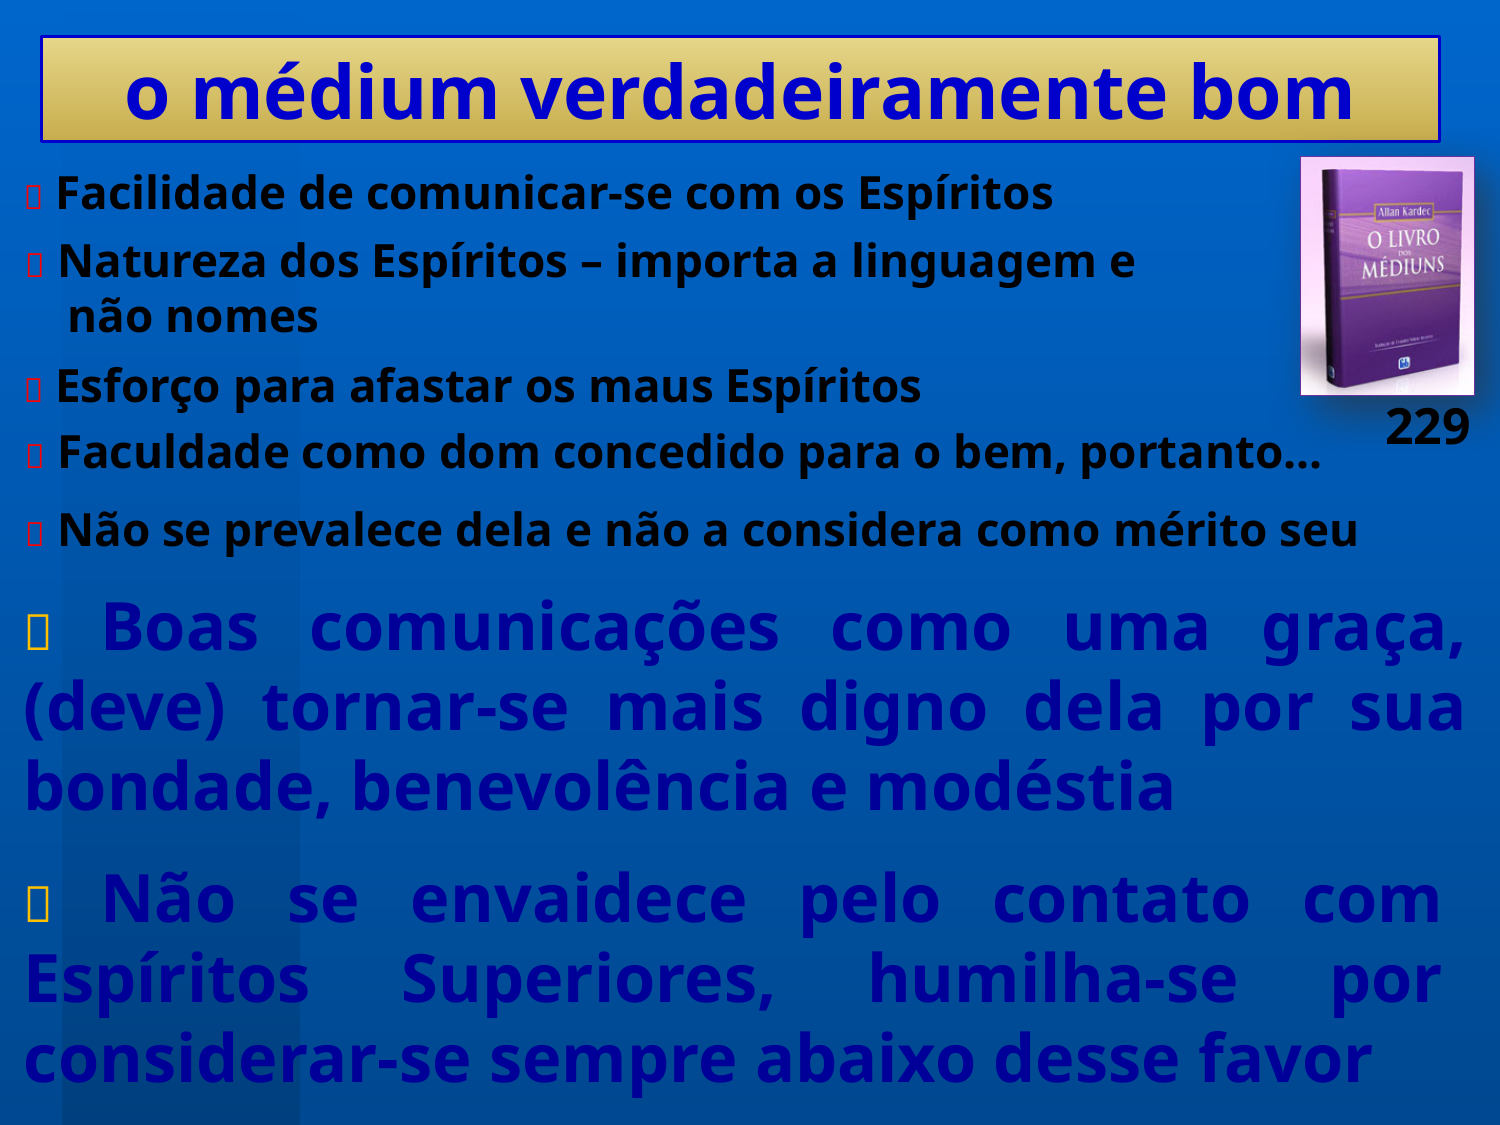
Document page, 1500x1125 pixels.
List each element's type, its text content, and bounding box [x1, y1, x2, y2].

text_box  Faculdade como dom concedido para o bem, portanto... [10, 415, 1460, 485]
text_box 229 [1312, 386, 1500, 462]
text_box  Facilidade de comunicar-se com os Espíritos [8, 156, 1294, 227]
text_box não nomes [53, 279, 455, 350]
text_box  Esforço para afastar os maus Espíritos [8, 349, 1312, 419]
text_box  Boas comunicações como uma graça, (deve) tornar-se mais digno dela por sua bondade, benevolência e modéstia [8, 576, 1483, 832]
picture [1300, 156, 1475, 396]
text_box  Não se prevalece dela e não a considera como mérito seu [10, 493, 1460, 564]
text_box o médium verdadeiramente bom [41, 36, 1440, 142]
text_box  Não se envaidece pelo contato com Espíritos Superiores, humilha-se por considerar-se sempre abaixo desse favor [9, 848, 1459, 1103]
text_box  Natureza dos Espíritos – importa a linguagem e [10, 227, 1235, 294]
